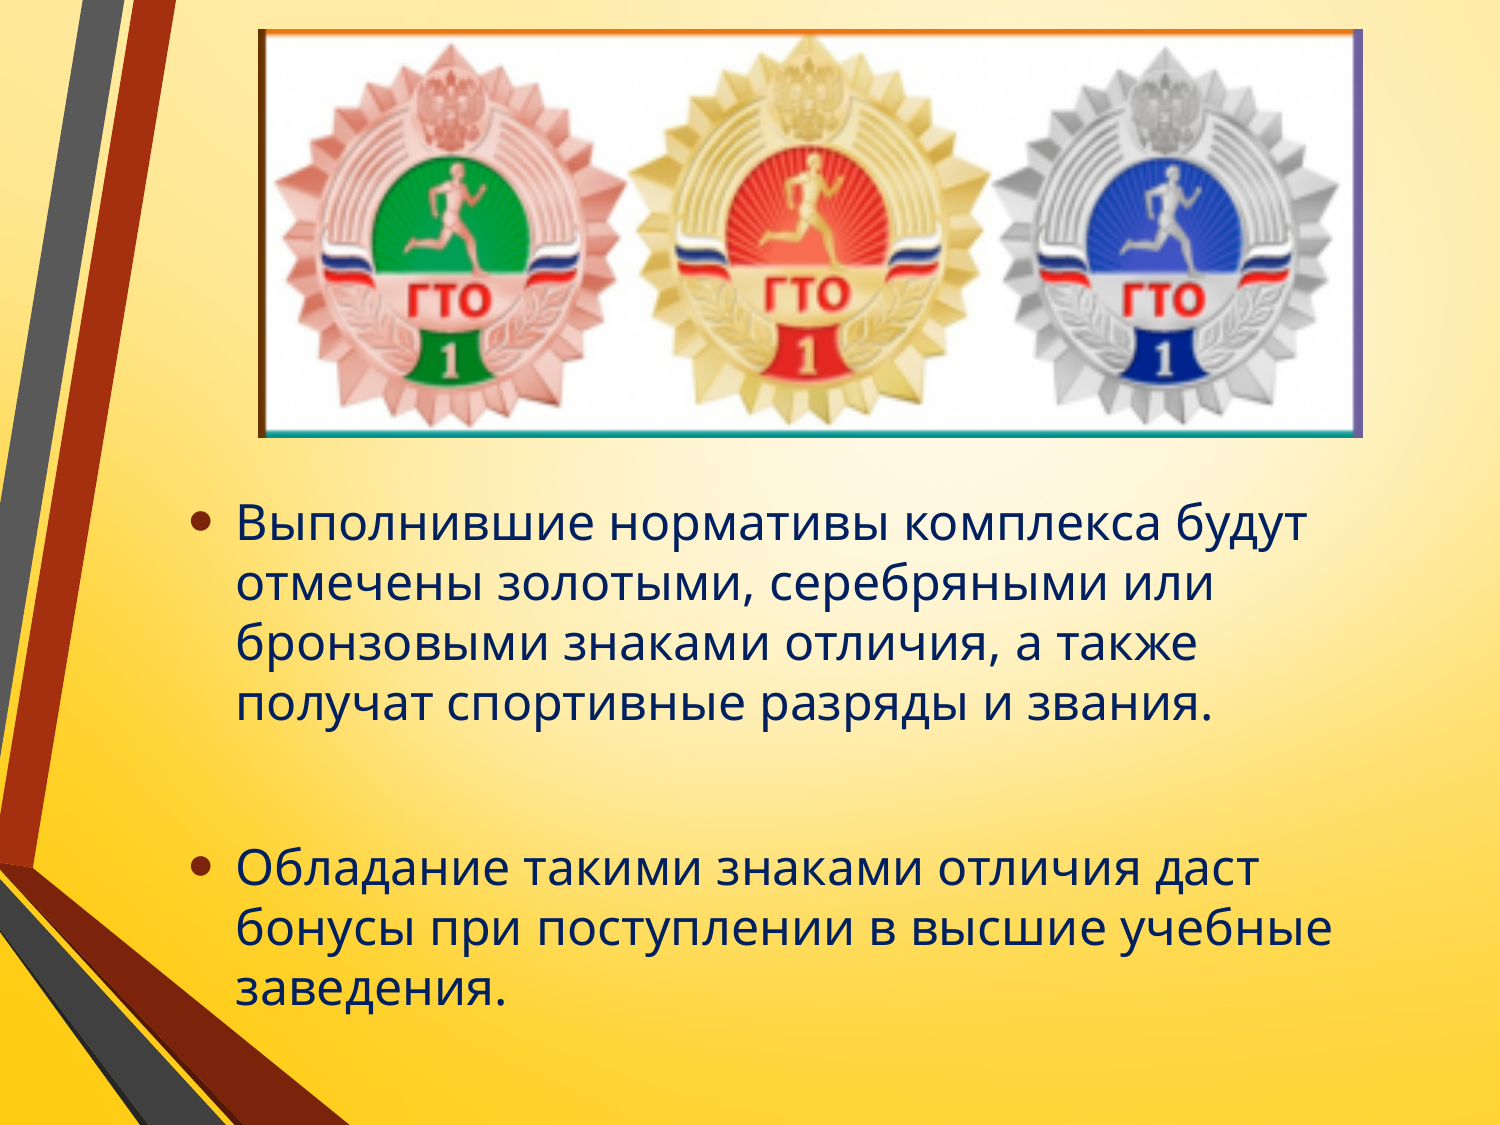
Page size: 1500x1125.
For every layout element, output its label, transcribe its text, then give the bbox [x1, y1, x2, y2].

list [257, 28, 1363, 438]
list Выполнившие нормативы комплекса будут отмечены золотыми, серебряными или бронзовыми знаками отличия, а также получат спортивные разряды и звания. Обладание такими знаками отличия даст бонусы при поступлении в высшие учебные заведения. [173, 483, 1425, 1125]
